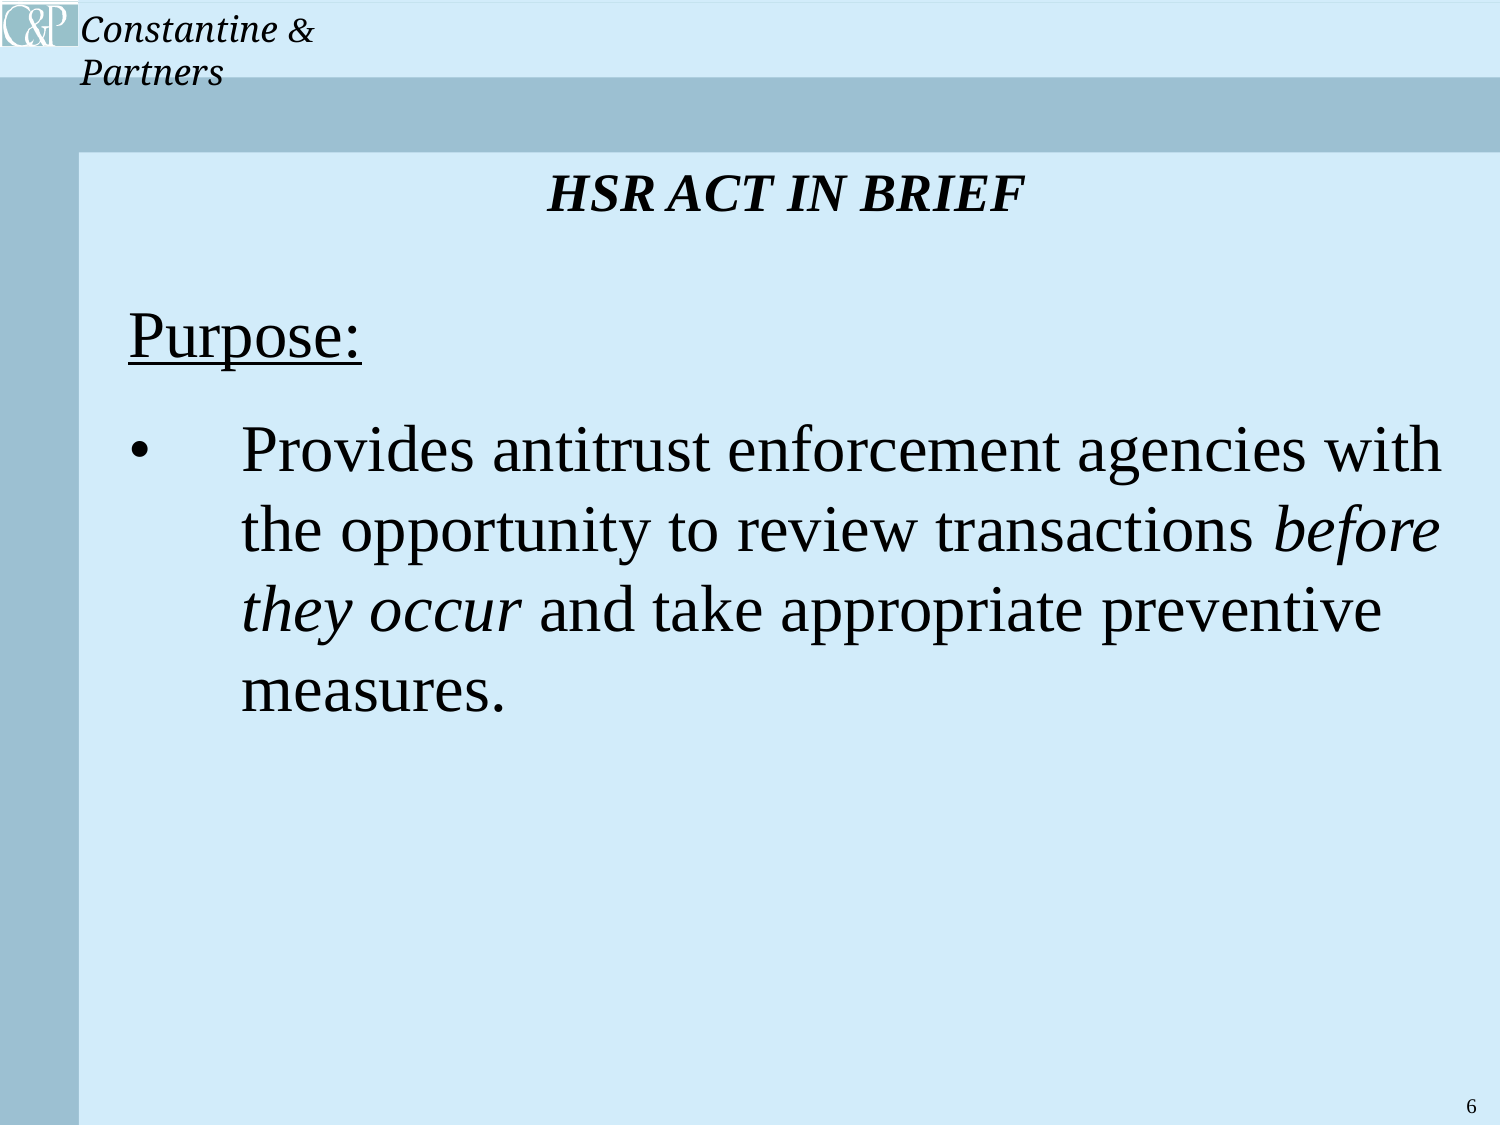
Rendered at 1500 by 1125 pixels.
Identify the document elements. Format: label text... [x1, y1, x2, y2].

text_box Purpose: • Provides antitrust enforcement agencies with the opportunity to review transactions before they occur and take appropriate preventive measures. [74, 283, 1500, 732]
text_box HSR ACT IN BRIEF [74, 149, 1500, 230]
